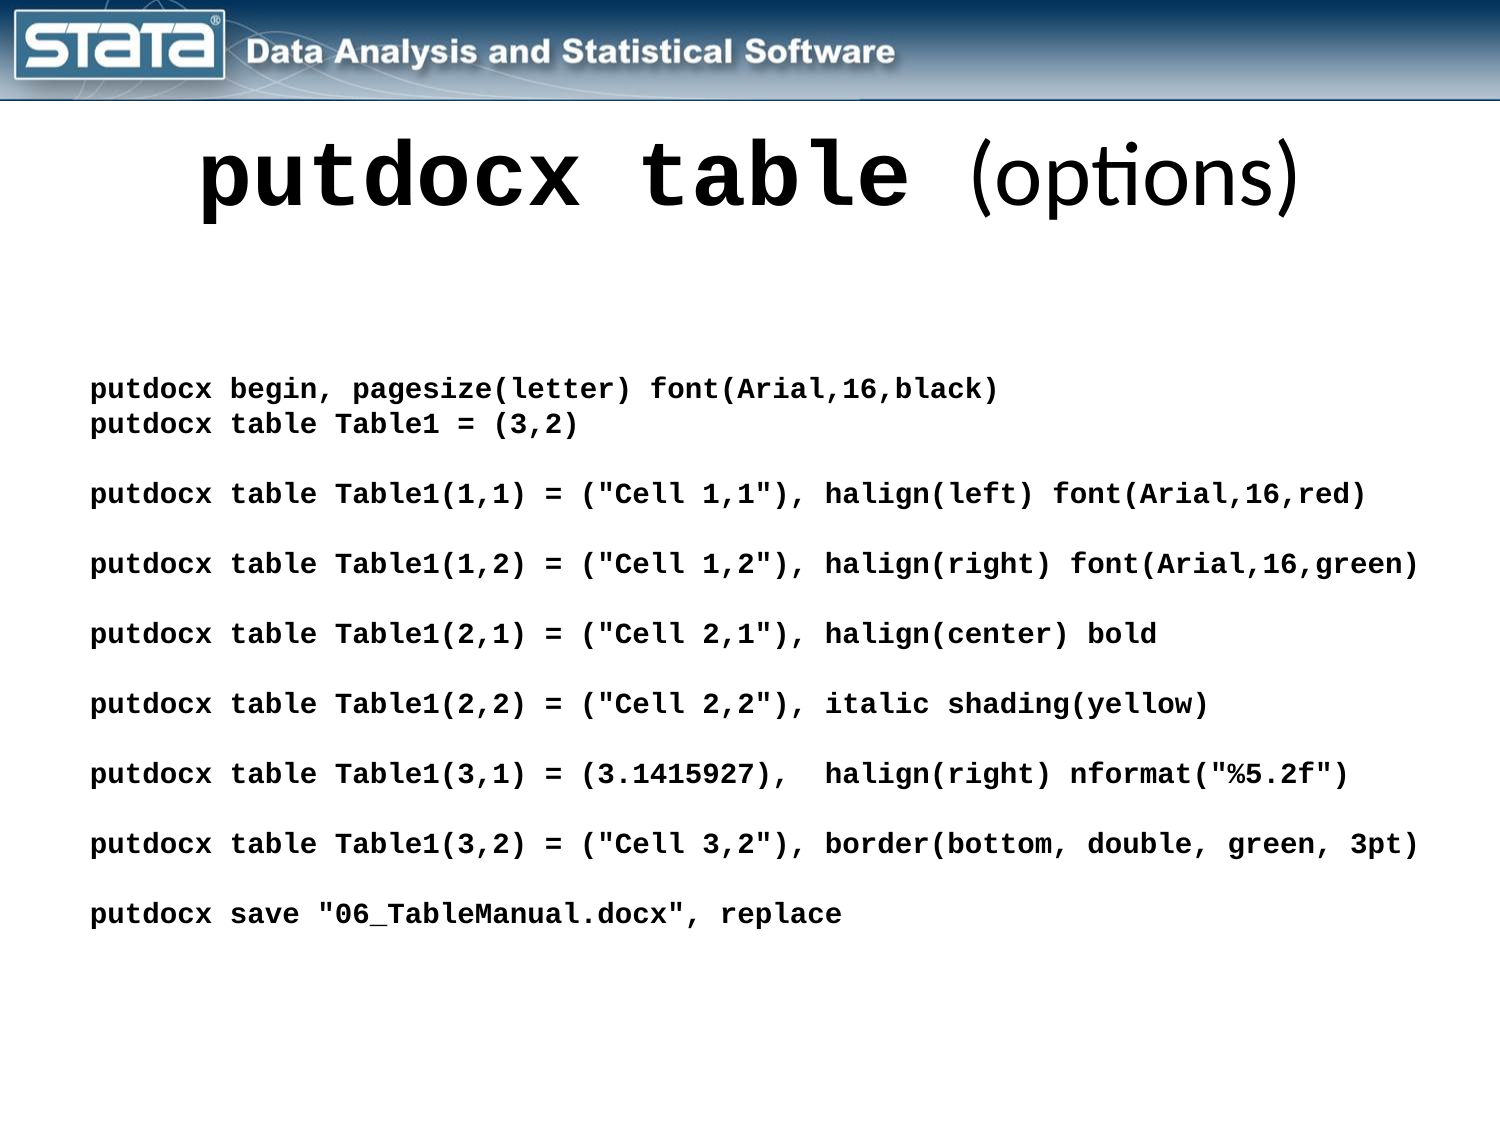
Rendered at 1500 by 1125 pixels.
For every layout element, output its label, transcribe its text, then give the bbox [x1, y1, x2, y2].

picture [0, 0, 1500, 102]
title putdocx table (options) [0, 108, 1500, 238]
text_box putdocx begin, pagesize(letter) font(Arial,16,black) putdocx table Table1 = (3,2) putdocx table Table1(1,1) = ("Cell 1,1"), halign(left) font(Arial,16,red) putdocx table Table1(1,2) = ("Cell 1,2"), halign(right) font(Arial,16,green) putdocx table Table1(2,1) = ("Cell 2,1"), halign(center) bold putdocx table Table1(2,2) = ("Cell 2,2"), italic shading(yellow) putdocx table Table1(3,1) = (3.1415927), halign(right) nformat("%5.2f") putdocx table Table1(3,2) = ("Cell 3,2"), border(bottom, double, green, 3pt) putdocx save "06_TableManual.docx", replace [75, 362, 1463, 937]
